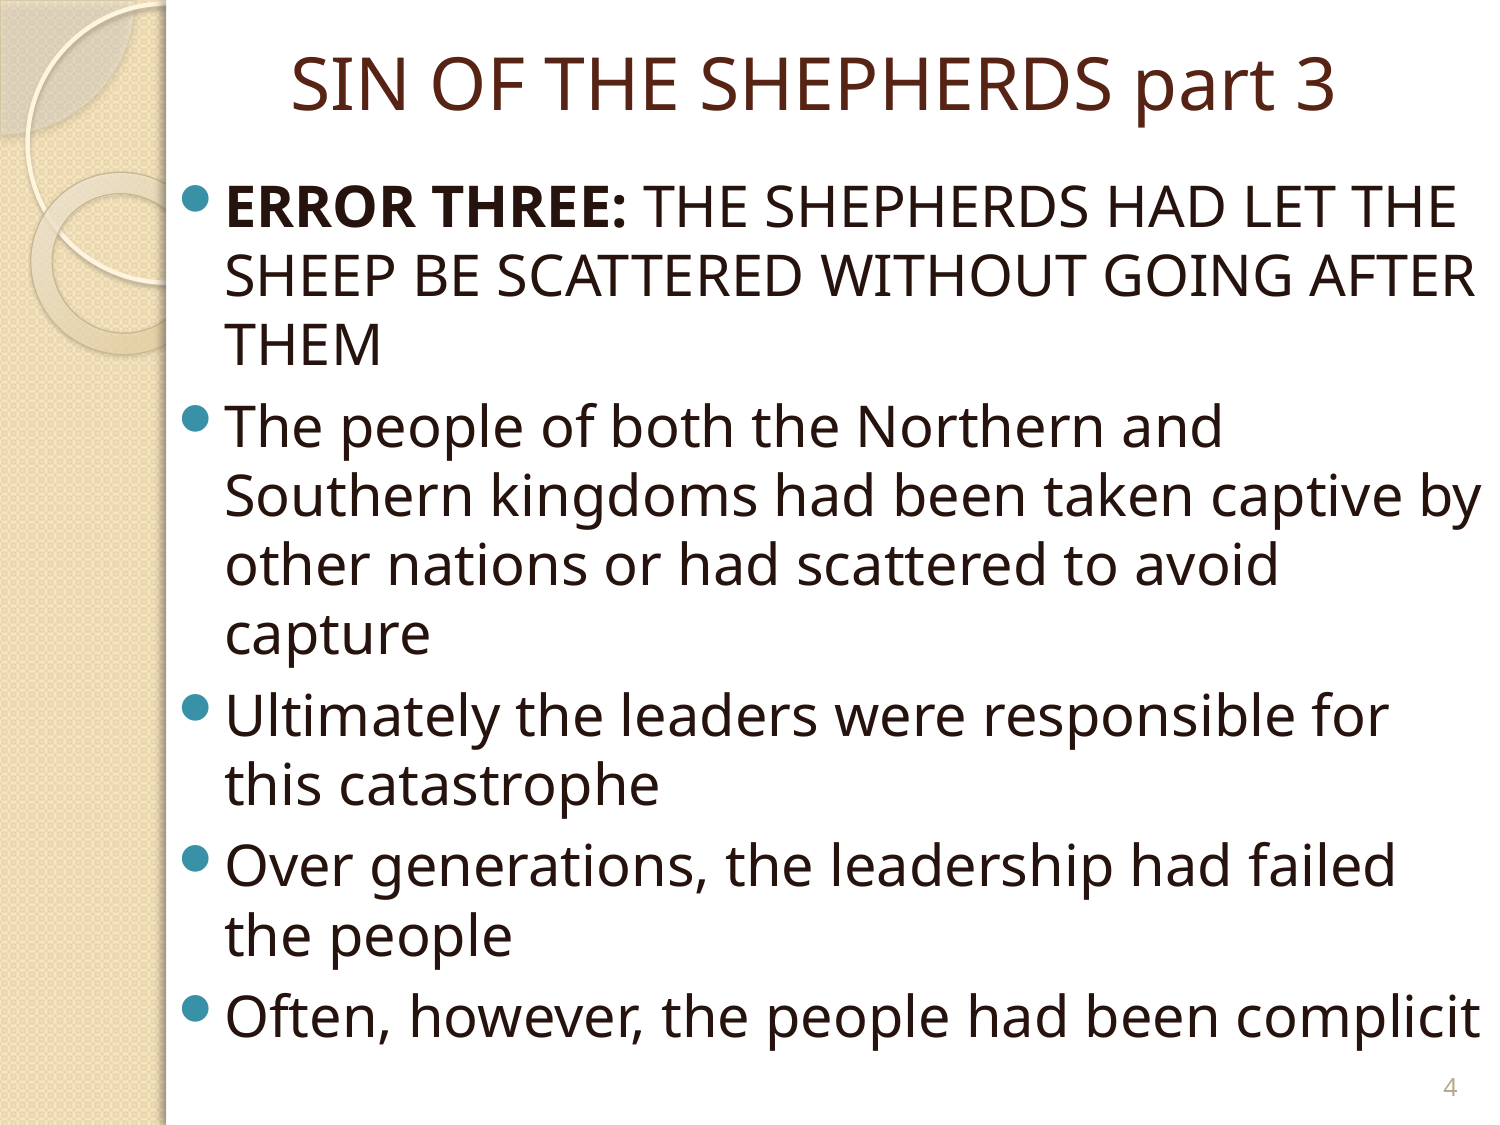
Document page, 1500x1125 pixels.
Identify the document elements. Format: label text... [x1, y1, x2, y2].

title SIN OF THE SHEPHERDS part 3 [162, 0, 1466, 162]
list ERROR THREE: THE SHEPHERDS HAD LET THE SHEEP BE SCATTERED WITHOUT GOING AFTER THEM The people of both the Northern and Southern kingdoms had been taken captive by other nations or had scattered to avoid capture Ultimately the leaders were responsible for this catastrophe Over generations, the leadership had failed the people Often, however, the people had been complicit [150, 162, 1500, 1125]
